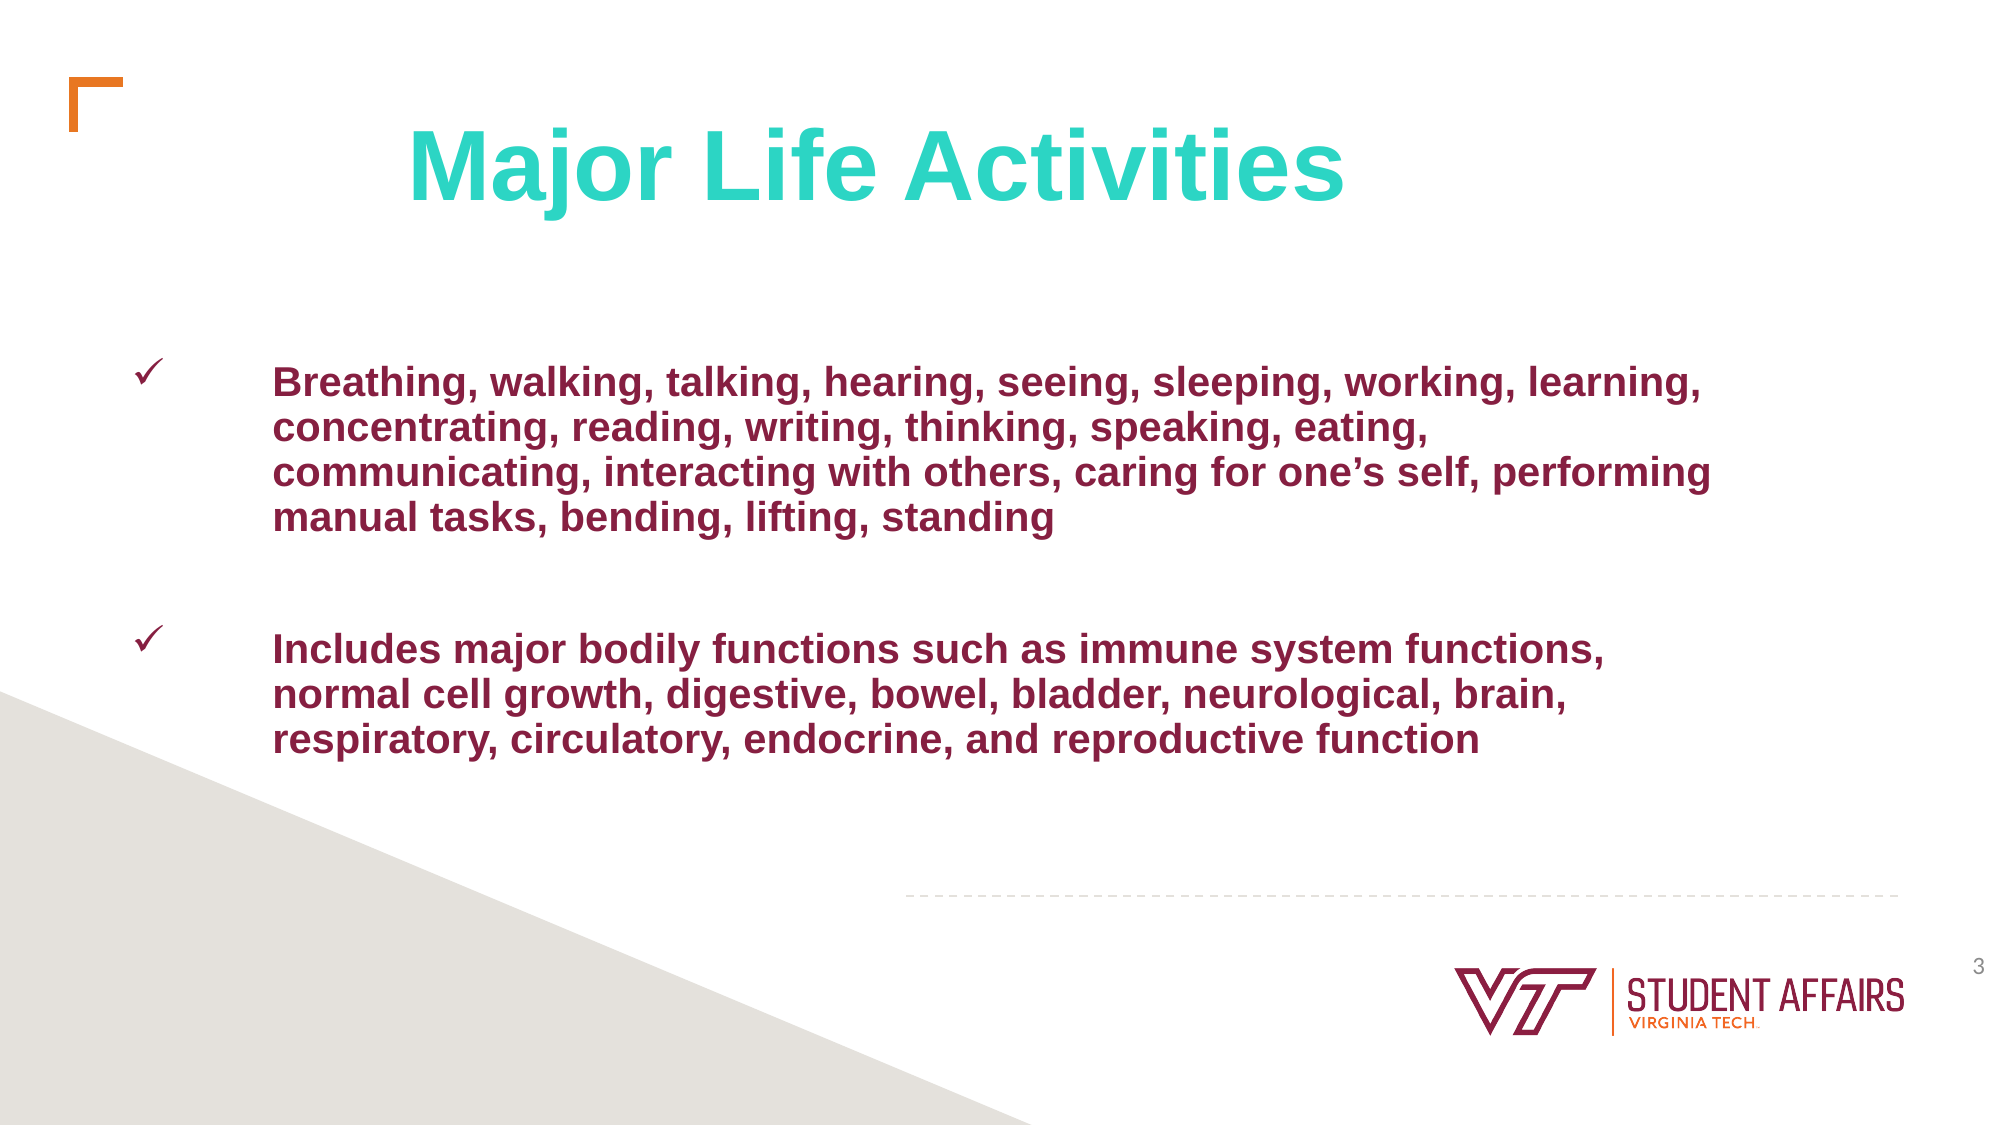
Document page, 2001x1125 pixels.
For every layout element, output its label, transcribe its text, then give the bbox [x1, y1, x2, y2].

slide_number 3 [1605, 939, 2000, 990]
text_box Major Life Activities [392, 59, 1608, 278]
picture [1454, 968, 1904, 1036]
list Breathing, walking, talking, hearing, seeing, sleeping, working, learning, concentrating, reading, writing, thinking, speaking, eating, communicating, interacting with others, caring for one’s self, performing manual tasks, bending, lifting, standing Includes major bodily functions such as immune system functions, normal cell growth, digestive, bowel, bladder, neurological, brain, respiratory, circulatory, endocrine, and reproductive function [116, 353, 1750, 882]
